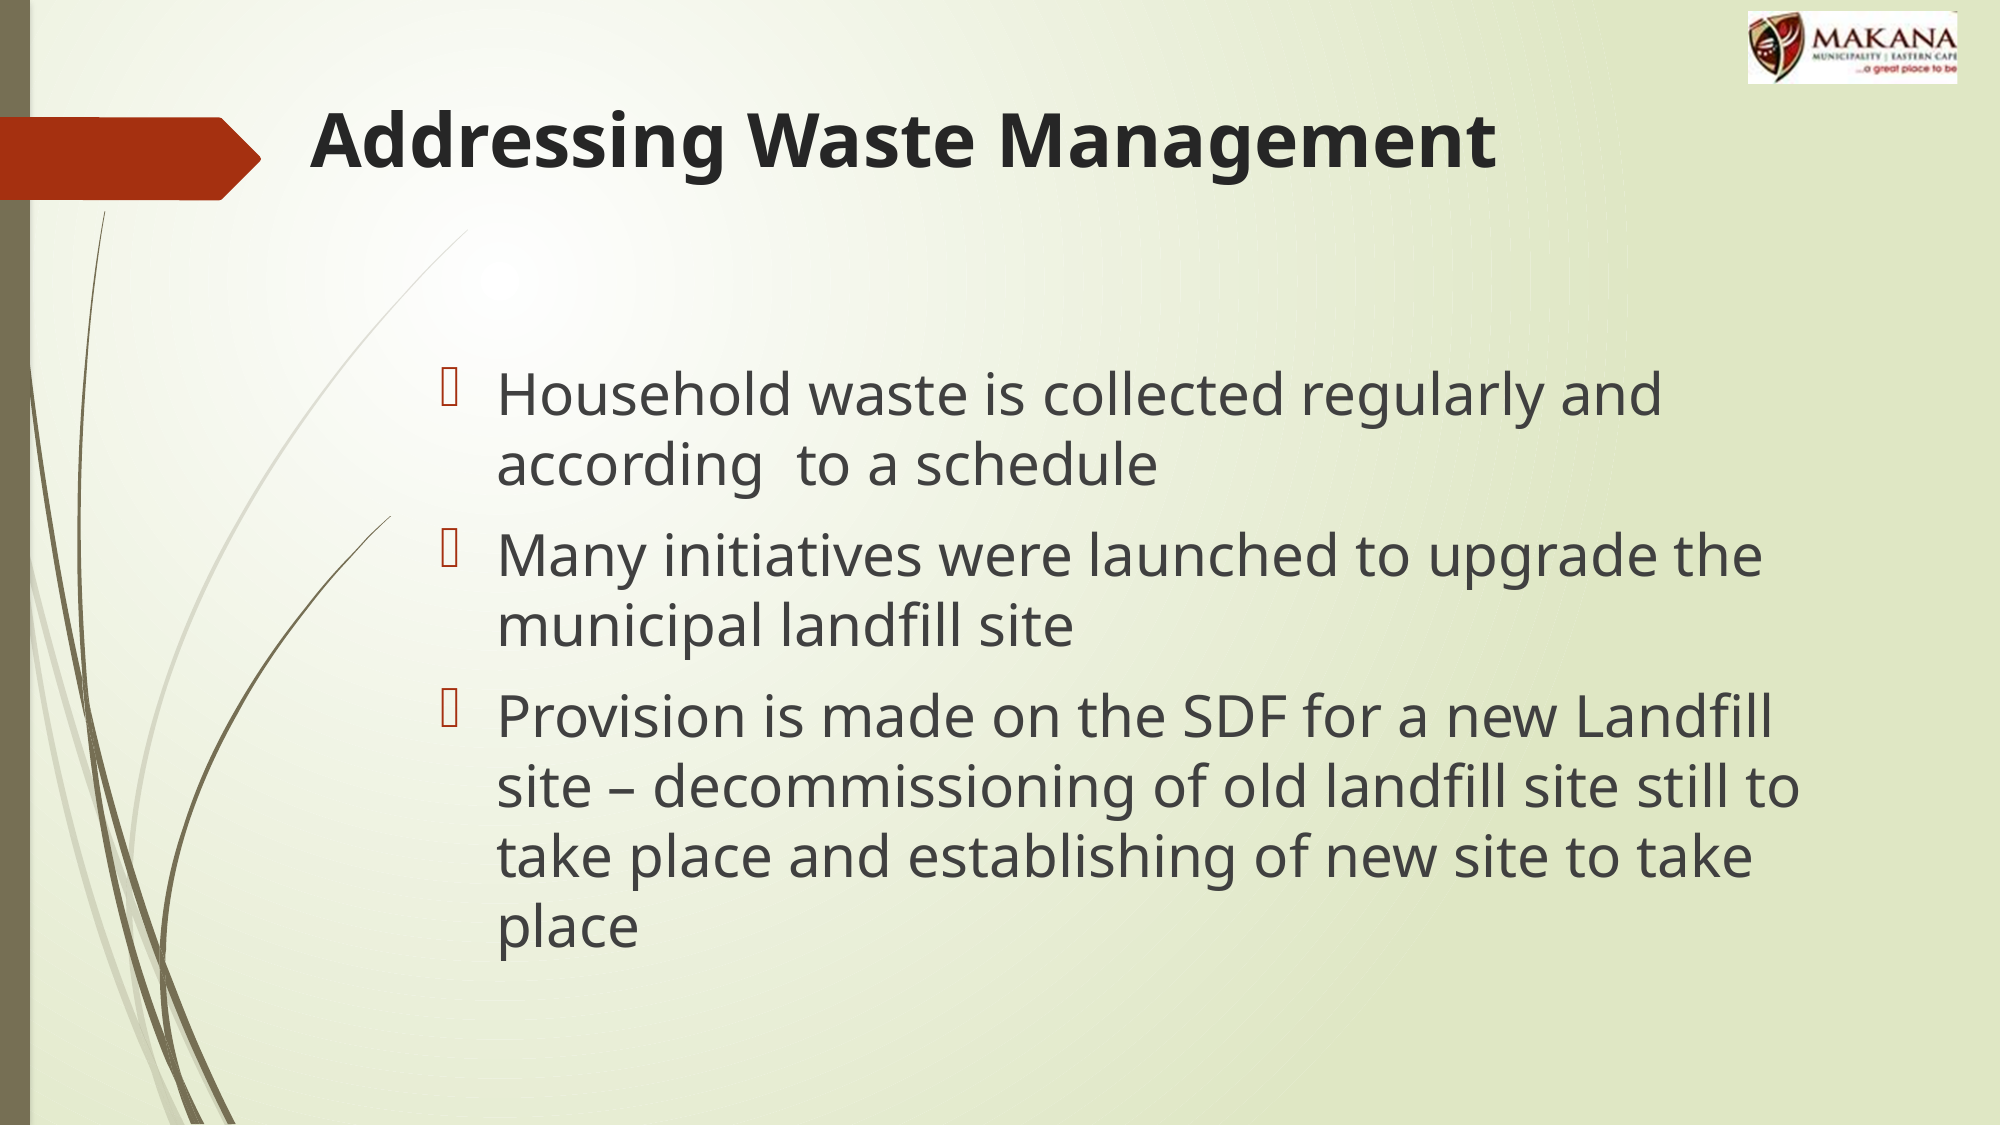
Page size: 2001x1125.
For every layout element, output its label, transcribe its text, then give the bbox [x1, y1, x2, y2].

picture [1748, 11, 1958, 84]
title Addressing Waste Management [295, 84, 1758, 295]
list Household waste is collected regularly and according to a schedule Many initiatives were launched to upgrade the municipal landfill site Provision is made on the SDF for a new Landfill site – decommissioning of old landfill site still to take place and establishing of new site to take place [424, 350, 1888, 713]
